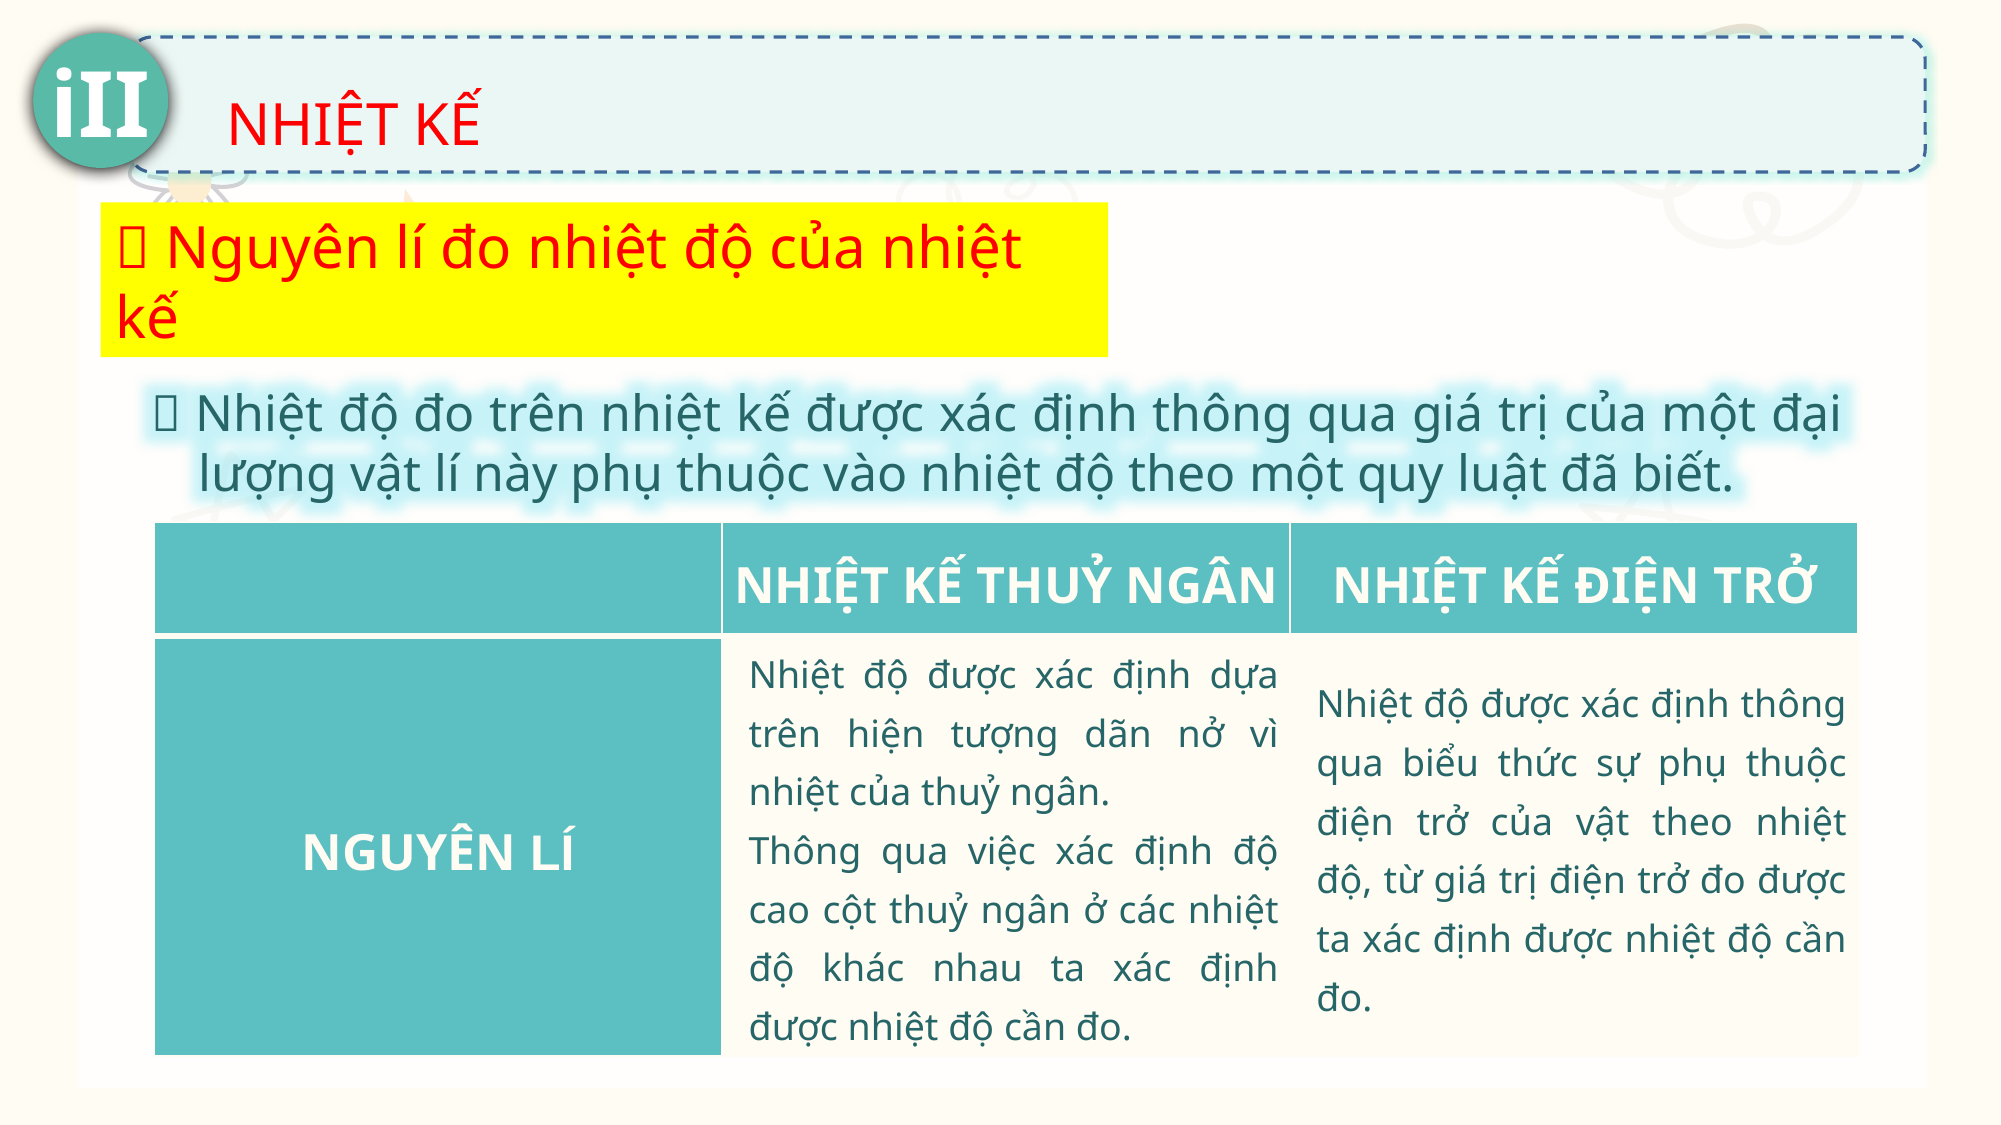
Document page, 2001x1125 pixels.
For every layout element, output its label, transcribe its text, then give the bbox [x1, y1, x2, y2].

table_cell Nhiệt độ được xác định thông qua biểu thức sự phụ thuộc điện trở của vật theo nhiệt độ, từ giá trị điện trở đo được ta xác định được nhiệt độ cần đo. [1291, 639, 1857, 1055]
table_header NHIỆT KẾ THUỶ NGÂN [723, 523, 1289, 633]
text_box  Nguyên lí đo nhiệt độ của nhiệt kế [100, 202, 1109, 297]
table_header NHIỆT KẾ ĐIỆN TRỞ [1291, 523, 1857, 633]
text_box iII [33, 32, 169, 168]
text_box  Nhiệt độ đo trên nhiệt kế được xác định thông qua giá trị của một đại lượng vật lí này phụ thuộc vào nhiệt độ theo một quy luật đã biết. [108, 312, 1859, 571]
table_header [155, 523, 721, 633]
text_box NHIỆT KẾ [144, 34, 1928, 175]
text_box [78, 176, 1927, 1088]
table_cell NGUYÊN LÍ [155, 639, 721, 1055]
table_cell Nhiệt độ được xác định dựa trên hiện tượng dãn nở vì nhiệt của thuỷ ngân. Thông qua việc xác định độ cao cột thuỷ ngân ở các nhiệt độ khác nhau ta xác định được nhiệt độ cần đo. [723, 639, 1289, 1055]
